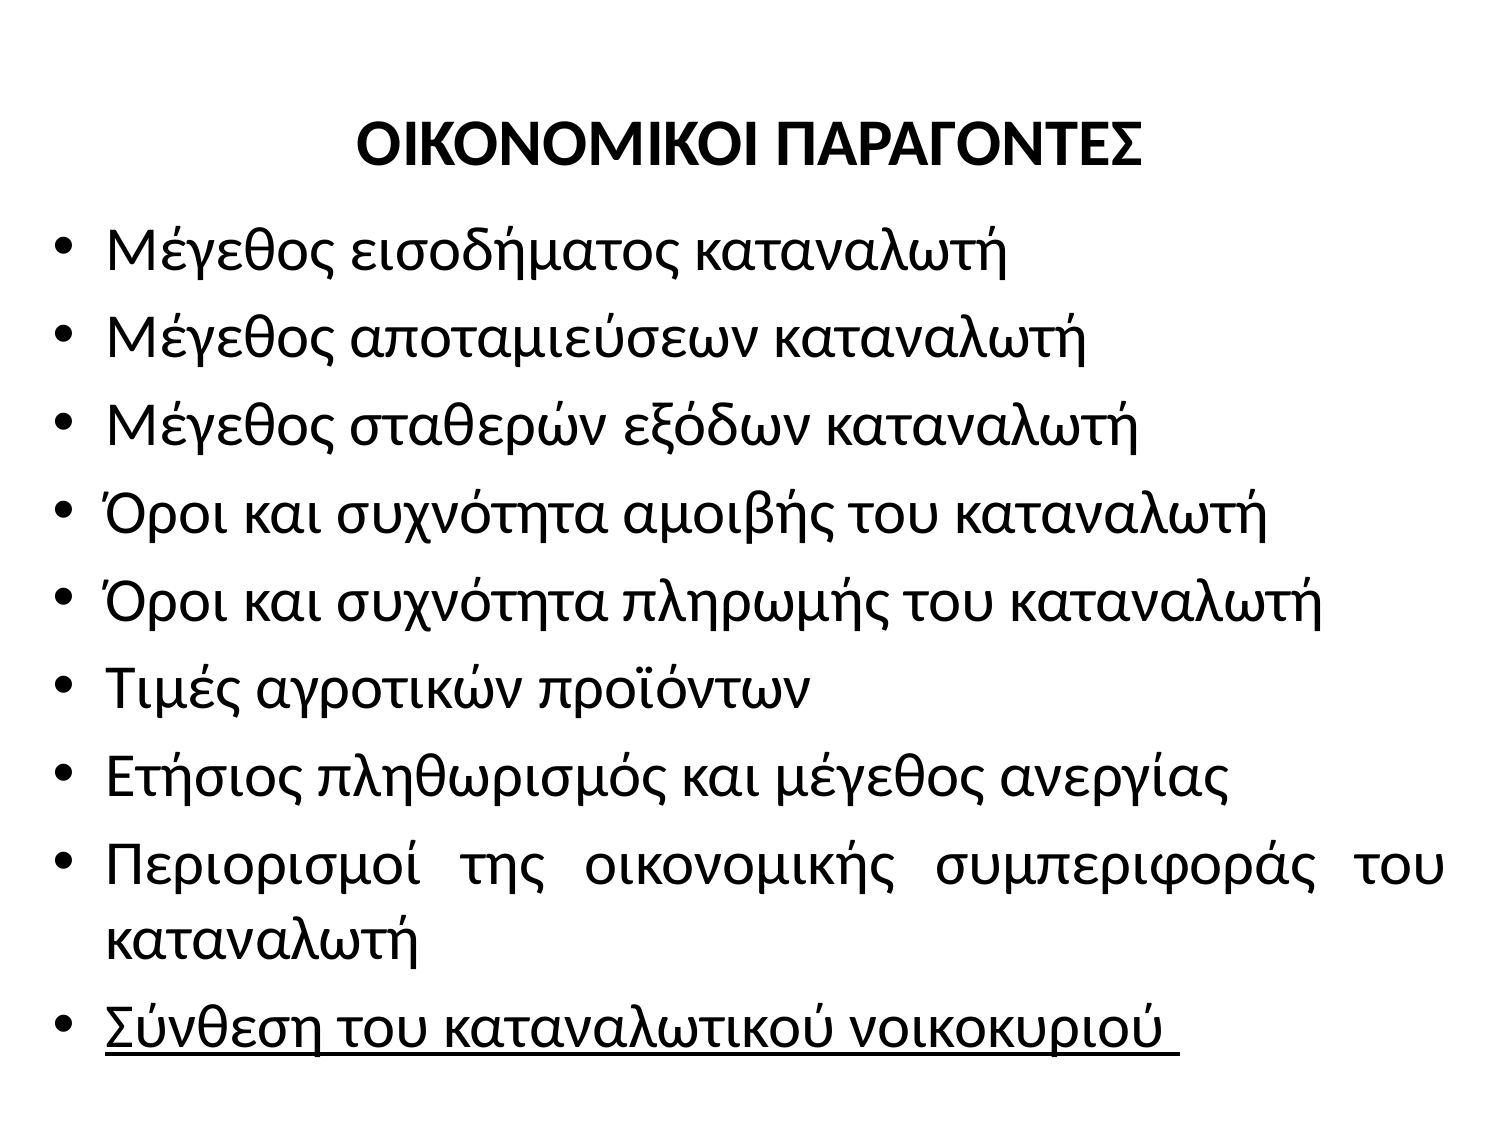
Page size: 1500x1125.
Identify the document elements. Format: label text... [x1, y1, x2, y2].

list Μέγεθος εισοδήματος καταναλωτή Μέγεθος αποταμιεύσεων καταναλωτή Μέγεθος σταθερών εξόδων καταναλωτή Όροι και συχνότητα αμοιβής του καταναλωτή Όροι και συχνότητα πληρωμής του καταναλωτή Τιμές αγροτικών προϊόντων Ετήσιος πληθωρισμός και μέγεθος ανεργίας Περιορισμοί της οικονομικής συμπεριφοράς του καταναλωτή Σύνθεση του καταναλωτικού νοικοκυριού [37, 200, 1463, 1075]
title ΟΙΚΟΝΟΜΙΚΟΙ ΠΑΡΑΓΟΝΤΕΣ [75, 45, 1425, 200]
